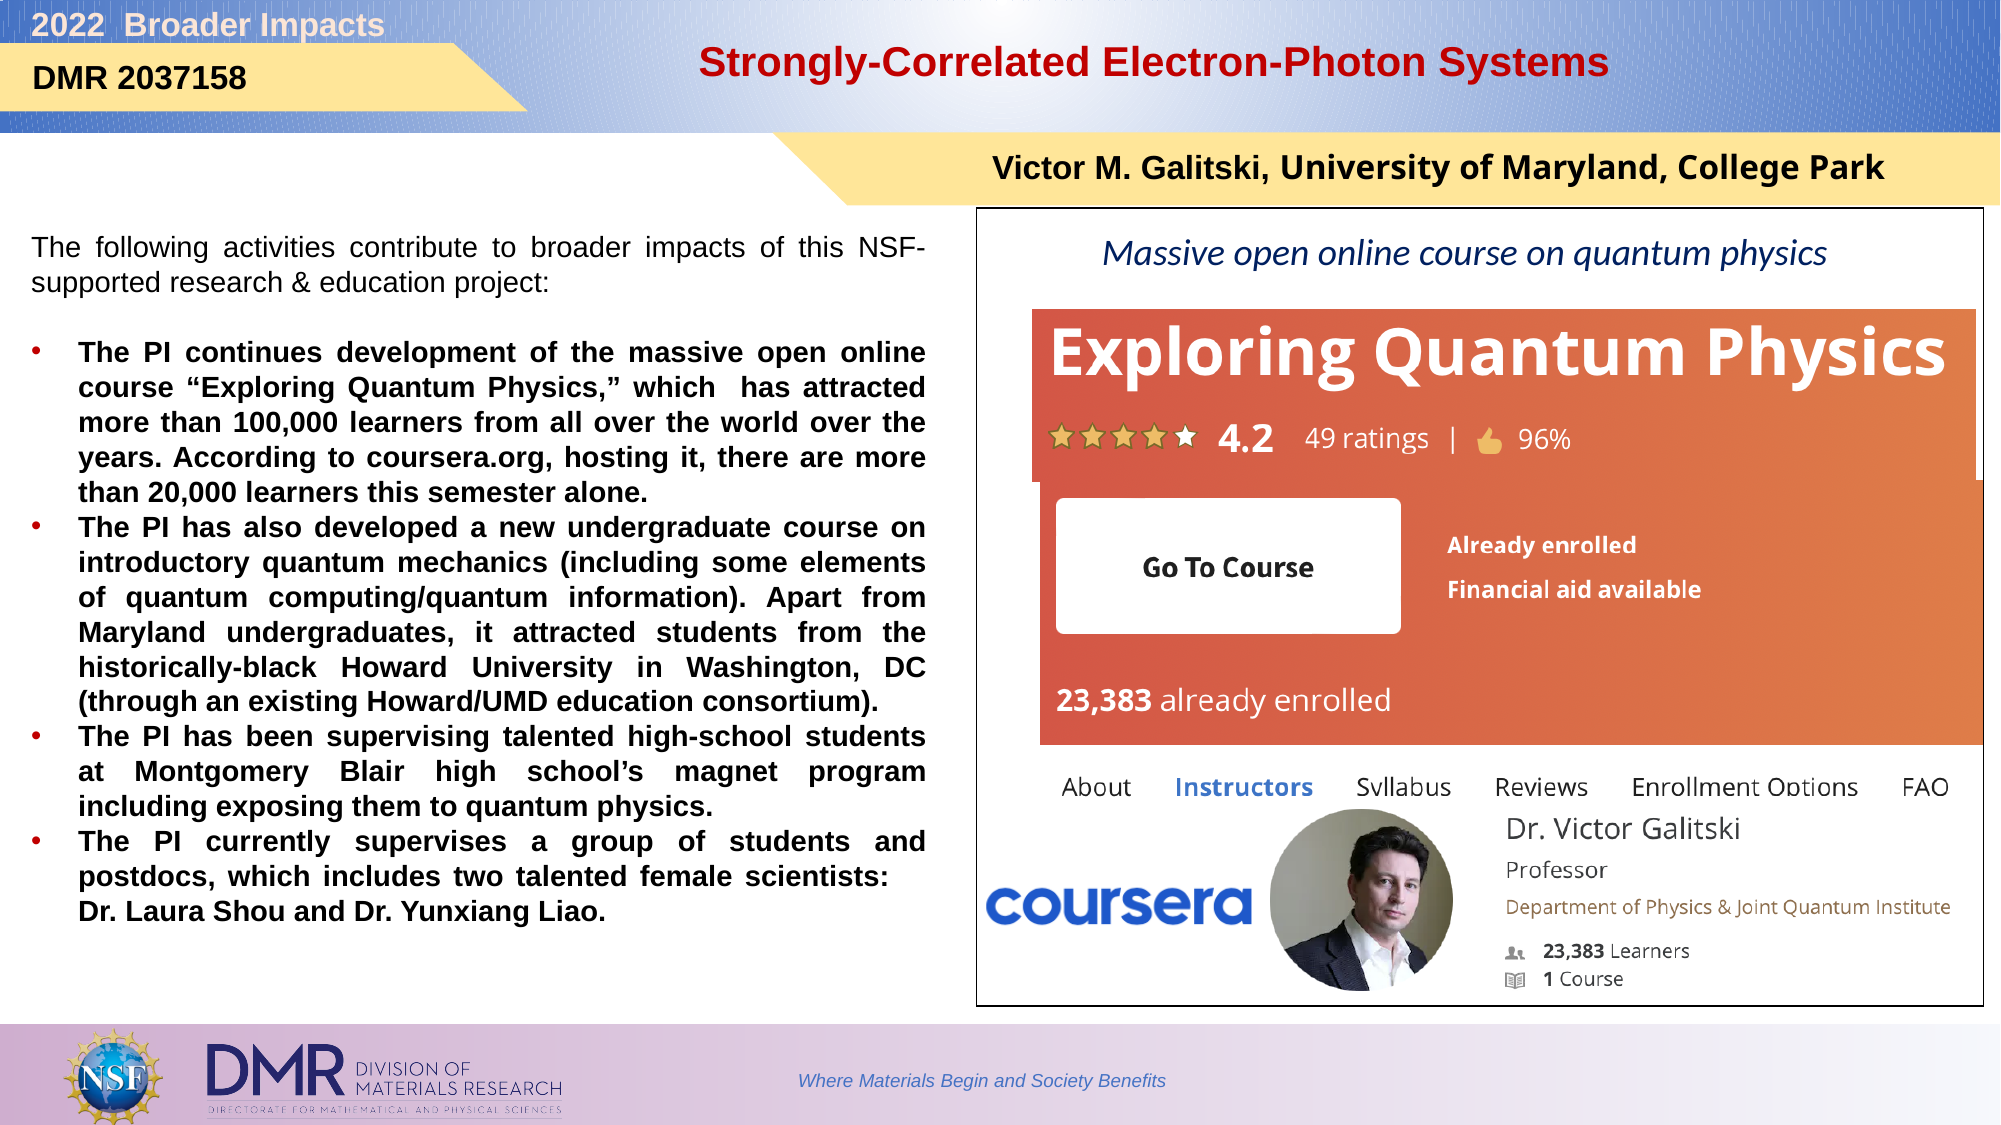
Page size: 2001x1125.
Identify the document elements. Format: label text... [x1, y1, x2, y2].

text_box DMR 2037158 [17, 49, 262, 104]
text_box Massive open online course on quantum physics [1087, 220, 1844, 281]
text_box [976, 208, 1984, 1006]
text_box The following activities contribute to broader impacts of this NSF-supported research & education project: The PI continues development of the massive open online course “Exploring Quantum Physics,” which has attracted more than 100,000 learners from all over the world over the years. According to coursera.org, hosting it, there are more than 20,000 learners this semester alone. The PI has also developed a new undergraduate course on introductory quantum mechanics (including some elements of quantum computing/quantum information). Apart from Maryland undergraduates, it attracted students from the historically-black Howard University in Washington, DC (through an existing Howard/UMD education consortium). The PI has been supervising talented high-school students at Montgomery Blair high school’s magnet program including exposing them to quantum physics. The PI currently supervises a group of students and postdocs, which includes two talented female scientists: Dr. Laura Shou and Dr. Yunxiang Liao. [16, 220, 942, 1010]
picture [62, 1026, 164, 1125]
picture [201, 1028, 563, 1119]
title Strongly-Correlated Electron-Photon Systems [683, 16, 1957, 110]
text_box Victor M. Galitski, University of Maryland, College Park [977, 138, 1902, 194]
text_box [979, 309, 1984, 1017]
text_box 2022 Broader Impacts [16, 0, 510, 51]
